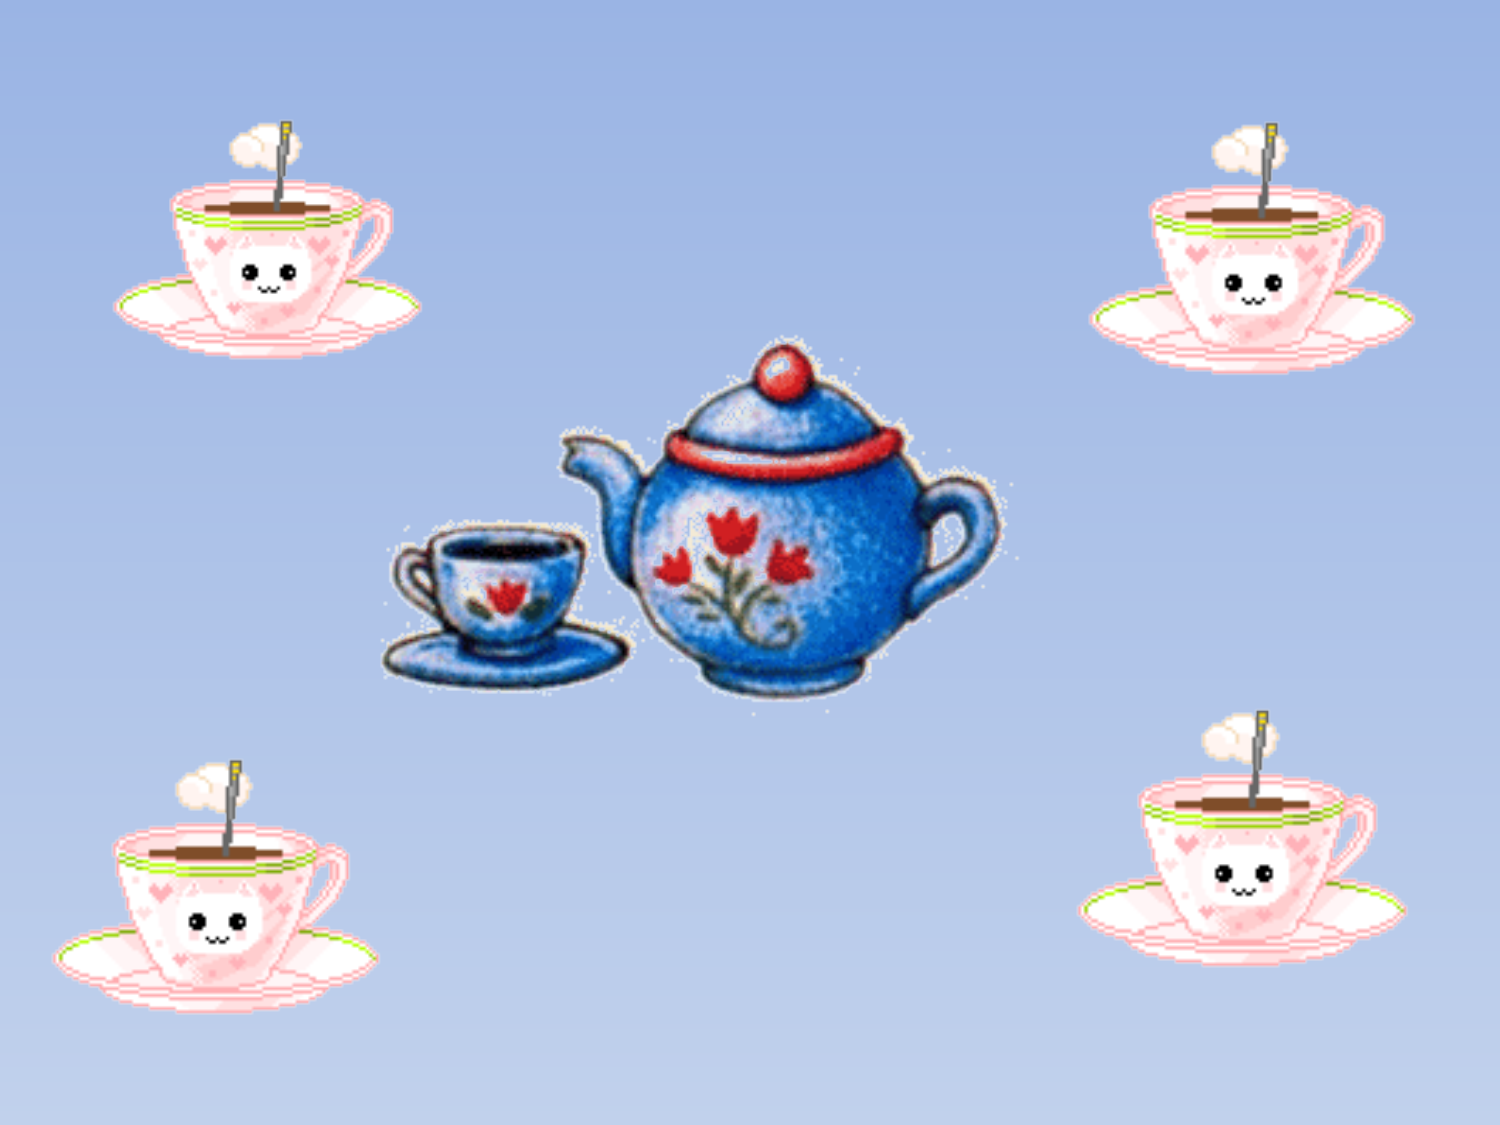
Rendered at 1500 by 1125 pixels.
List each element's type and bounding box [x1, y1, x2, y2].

picture [37, 87, 1432, 1045]
